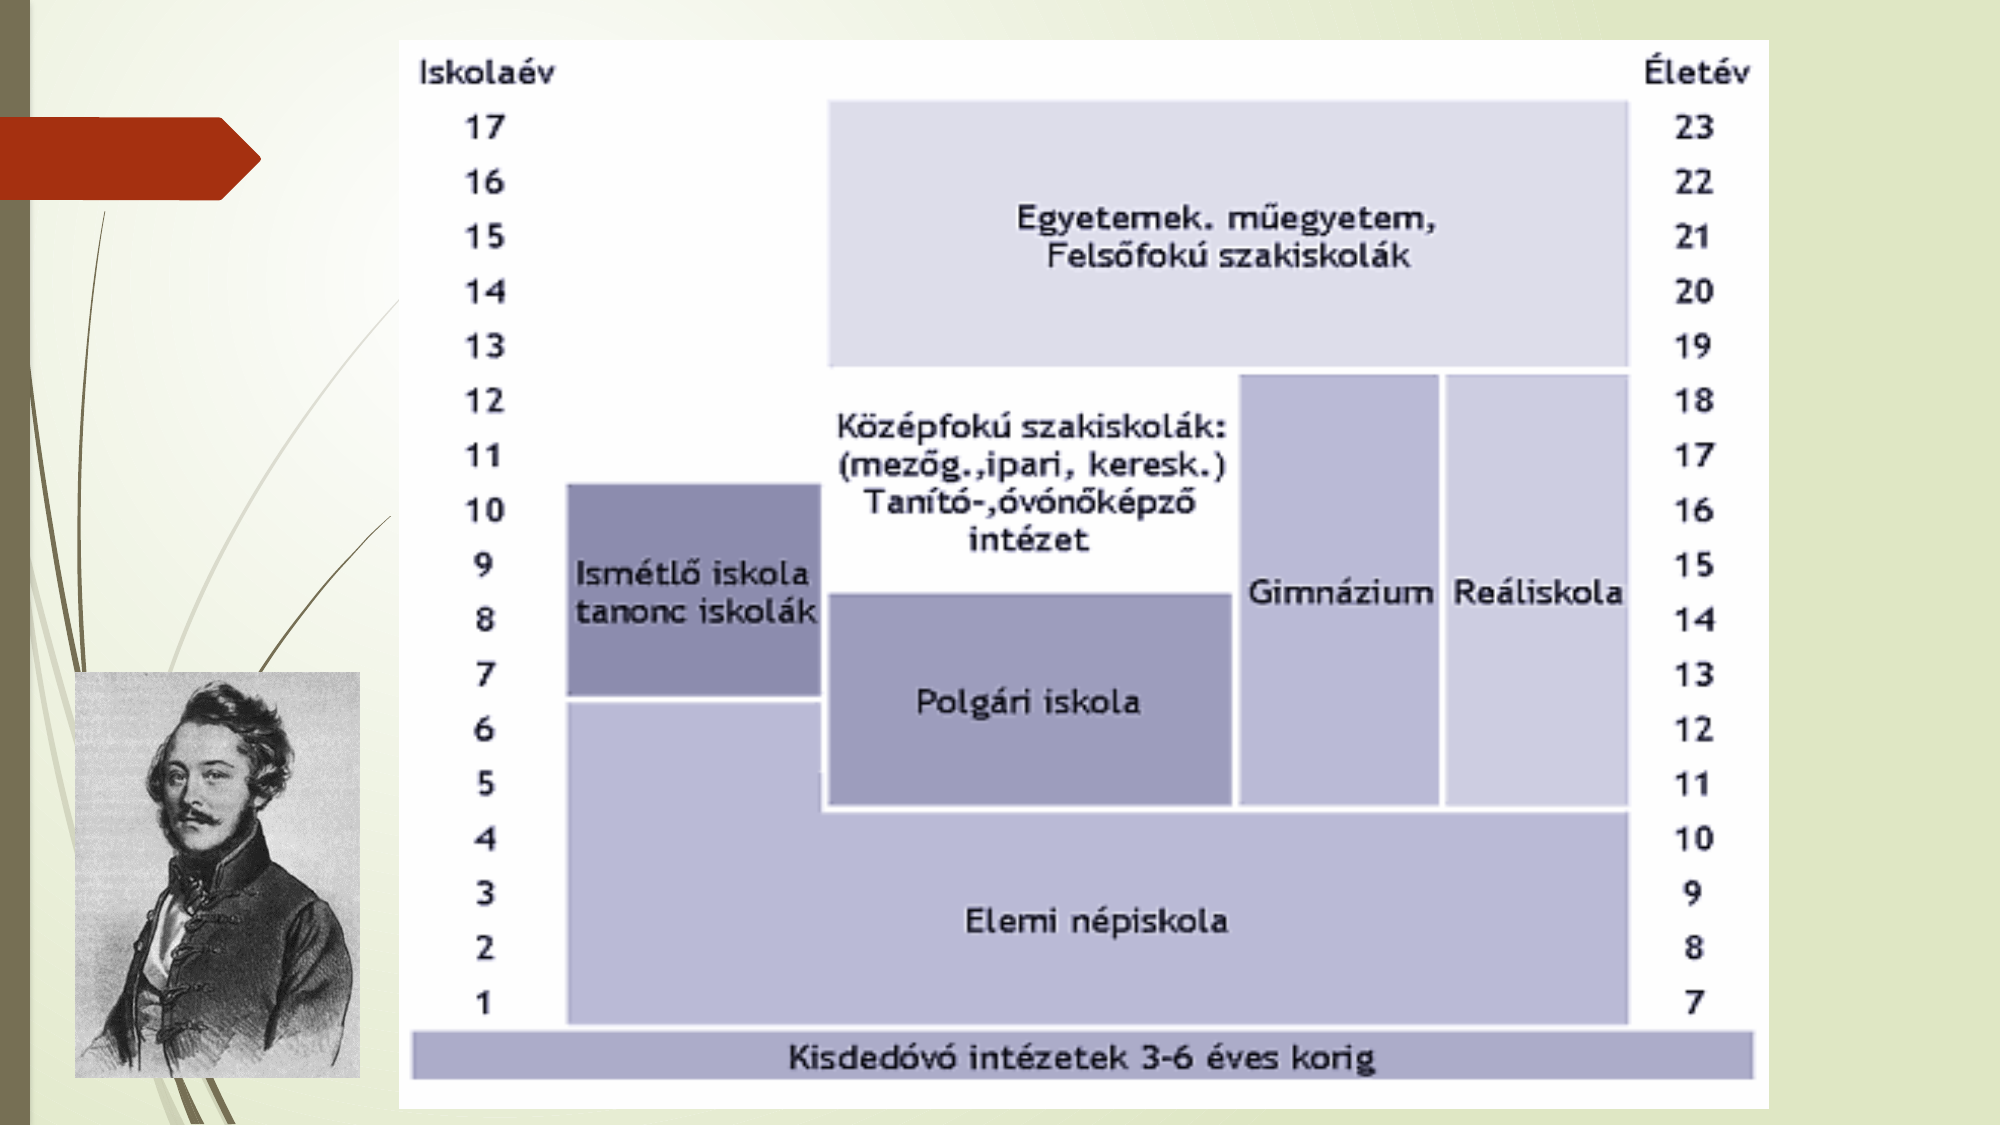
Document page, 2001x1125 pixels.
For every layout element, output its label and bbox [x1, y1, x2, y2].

picture [75, 672, 360, 1079]
picture [399, 39, 1769, 1110]
